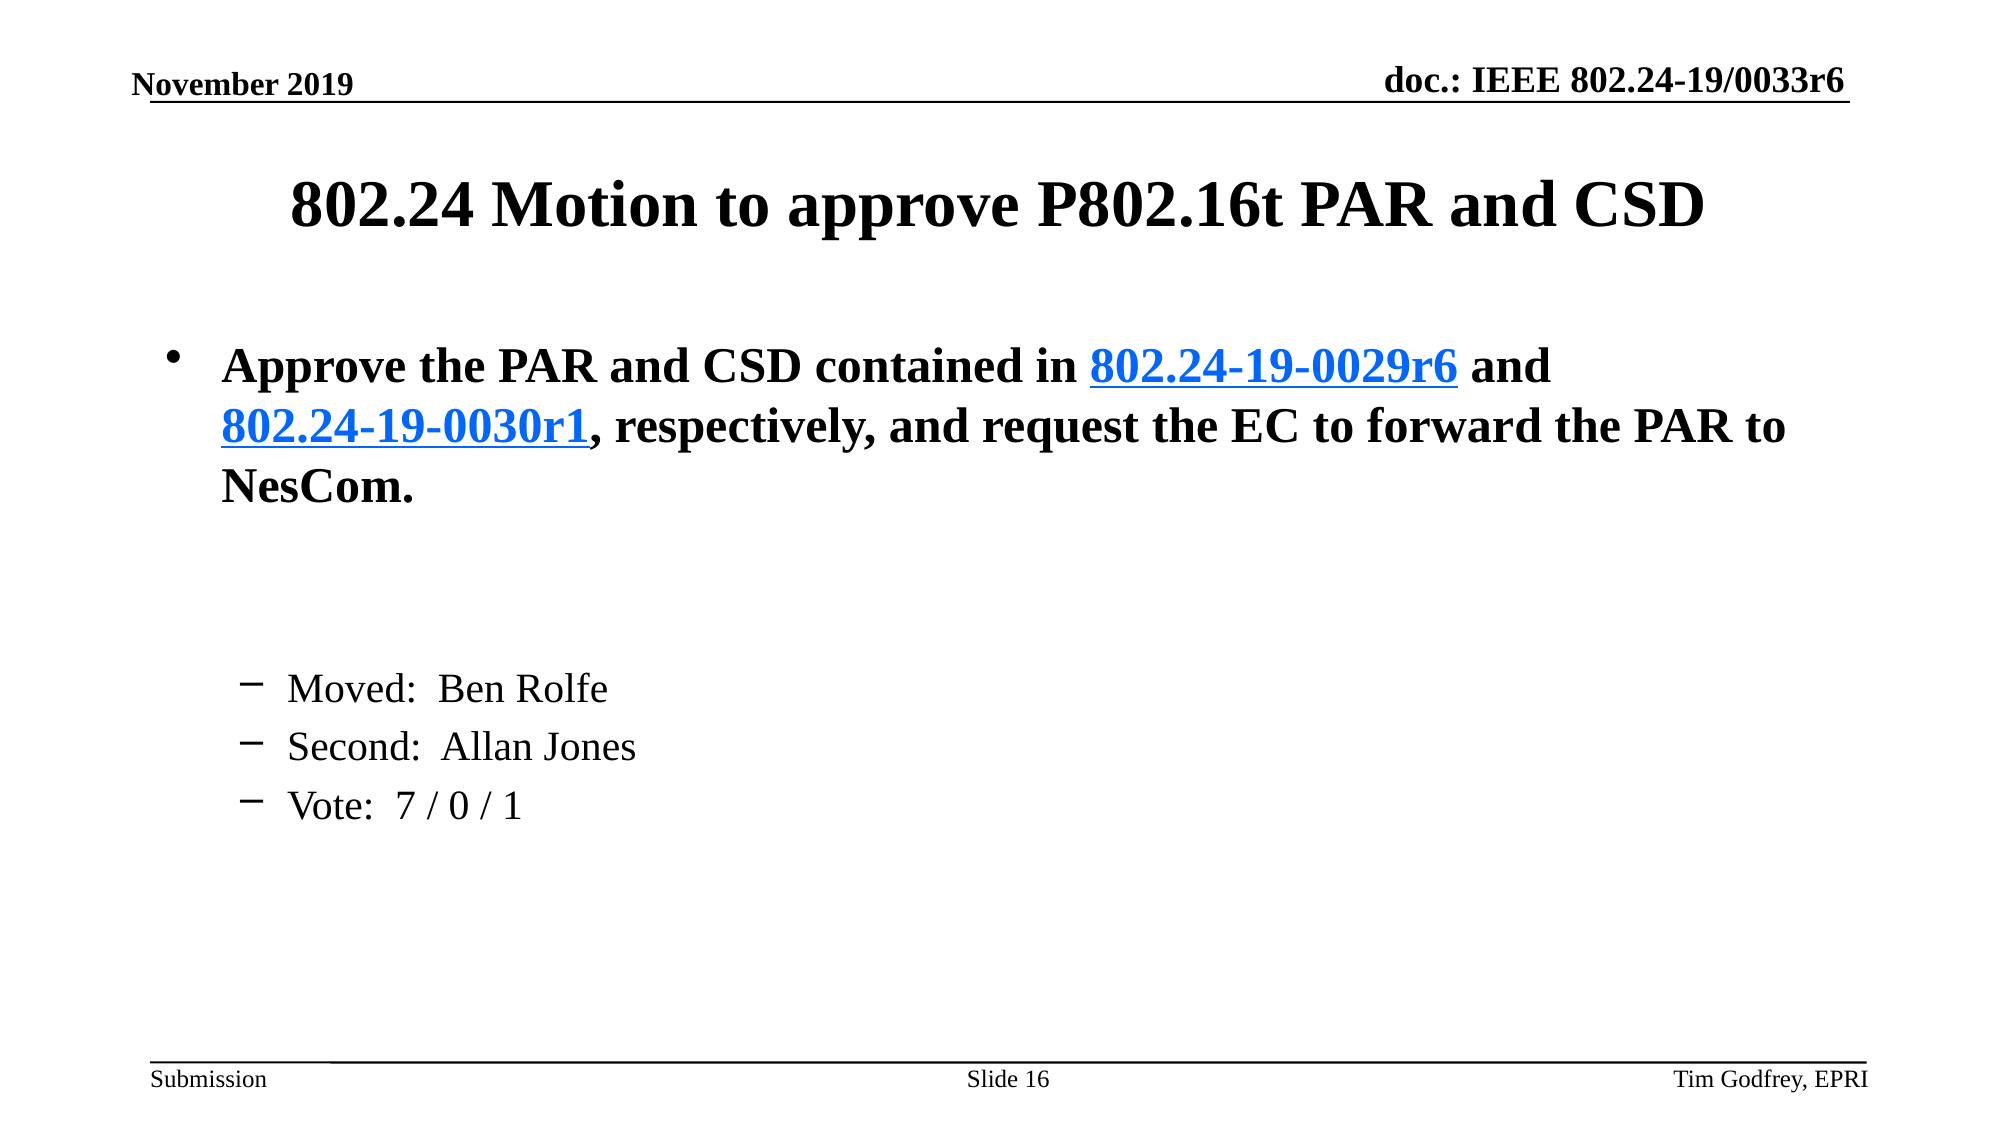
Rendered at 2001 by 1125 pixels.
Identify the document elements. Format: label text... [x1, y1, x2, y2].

title 802.24 Motion to approve P802.16t PAR and CSD [150, 112, 1850, 288]
footer Tim Godfrey, EPRI [1670, 1061, 1869, 1093]
slide_number Slide 16 [964, 1061, 1053, 1093]
list Approve the PAR and CSD contained in 802.24-19-0029r6 and 802.24-19-0030r1, respectively, and request the EC to forward the PAR to NesCom. Moved: Ben Rolfe Second: Allan Jones Vote: 7 / 0 / 1 [150, 324, 1850, 1000]
